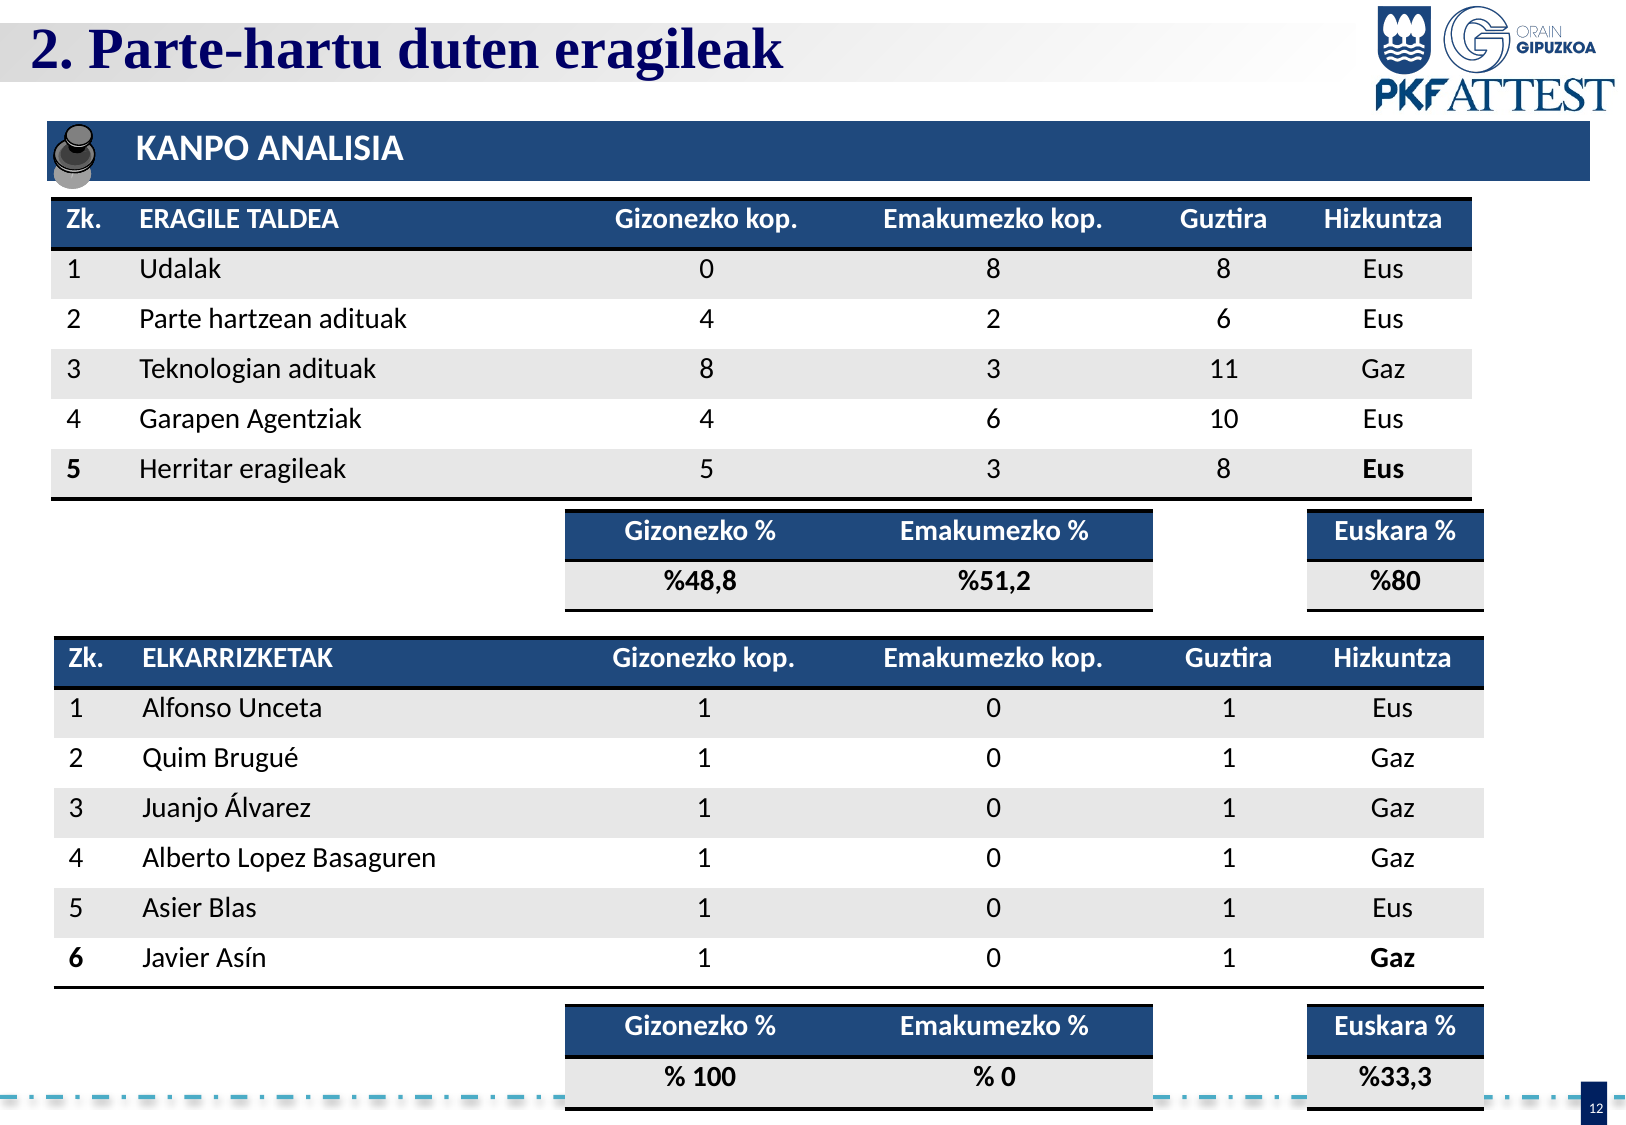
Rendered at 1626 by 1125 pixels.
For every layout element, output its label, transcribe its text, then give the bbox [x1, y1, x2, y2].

table_cell 11 [1153, 349, 1295, 399]
table_header Hizkuntza [1302, 640, 1484, 686]
table_cell 5 [54, 888, 127, 938]
table_cell Juanjo Álvarez [127, 788, 577, 838]
table_cell 2 [834, 299, 1153, 349]
table_cell 1 [577, 690, 831, 738]
table_cell 1 [51, 251, 124, 299]
table_header Hizkuntza [1295, 201, 1472, 247]
table_header ERAGILE TALDEA [124, 201, 580, 247]
table_cell Garapen Agentziak [124, 399, 580, 449]
table_cell 1 [577, 788, 831, 838]
table_cell % 0 [836, 1059, 1153, 1107]
picture [53, 124, 97, 191]
table_header Gizonezko kop. [580, 201, 834, 247]
table_header Euskara % [1307, 513, 1484, 559]
table_cell 8 [1153, 449, 1295, 497]
table_cell Parte hartzean adituak [124, 299, 580, 349]
table_cell 1 [577, 888, 831, 938]
table_header KANPO ANALISIA [47, 121, 1590, 181]
table_cell Eus [1295, 299, 1472, 349]
table_header Emakumezko kop. [831, 640, 1156, 686]
table_cell 6 [54, 938, 127, 986]
table_cell 0 [831, 838, 1156, 888]
table_cell 1 [1156, 838, 1302, 888]
picture [1371, 2, 1619, 115]
table_cell %33,3 [1307, 1059, 1484, 1107]
table_cell Gaz [1302, 938, 1484, 986]
table_cell 1 [1156, 938, 1302, 986]
table_cell 3 [834, 349, 1153, 399]
table_cell 0 [831, 888, 1156, 938]
table_header Emakumezko % [836, 513, 1153, 559]
table_cell Eus [1295, 399, 1472, 449]
table_cell Eus [1295, 449, 1472, 497]
table_cell 1 [1156, 690, 1302, 738]
table_cell 3 [834, 449, 1153, 497]
table_cell 0 [831, 788, 1156, 838]
table_cell 1 [577, 938, 831, 986]
table_cell 1 [1156, 788, 1302, 838]
table_cell 2 [51, 299, 124, 349]
table_cell 3 [54, 788, 127, 838]
table_cell 1 [577, 838, 831, 888]
table_cell %51,2 [836, 562, 1153, 609]
table_cell 1 [54, 690, 127, 738]
table_cell 5 [51, 449, 124, 497]
table_cell Eus [1295, 251, 1472, 299]
table_cell 0 [831, 738, 1156, 788]
table_cell Eus [1302, 888, 1484, 938]
table_cell Udalak [124, 251, 580, 299]
table_cell Teknologian adituak [124, 349, 580, 399]
table_cell 6 [834, 399, 1153, 449]
table_cell 8 [1153, 251, 1295, 299]
table_cell Gaz [1295, 349, 1472, 399]
table_cell Gaz [1302, 788, 1484, 838]
table_cell 0 [831, 938, 1156, 986]
table_header Guztira [1156, 640, 1302, 686]
table_cell 10 [1153, 399, 1295, 449]
table_header Gizonezko % [565, 1007, 836, 1055]
table_header Zk. [51, 201, 124, 247]
table_cell Javier Asín [127, 938, 577, 986]
table_cell 0 [831, 690, 1156, 738]
table_cell Alfonso Unceta [127, 690, 577, 738]
table_cell Eus [1302, 690, 1484, 738]
table_cell 3 [51, 349, 124, 399]
table_cell Alberto Lopez Basaguren [127, 838, 577, 888]
table_cell 8 [834, 251, 1153, 299]
table_cell 5 [580, 449, 834, 497]
table_cell 4 [54, 838, 127, 888]
table_header Gizonezko % [565, 513, 836, 559]
table_cell Gaz [1302, 738, 1484, 788]
table_header Euskara % [1307, 1007, 1484, 1055]
table_cell 8 [580, 349, 834, 399]
table_header ELKARRIZKETAK [127, 640, 577, 686]
table_cell Herritar eragileak [124, 449, 580, 497]
table_cell % 100 [565, 1059, 836, 1107]
table_header Emakumezko kop. [834, 201, 1153, 247]
table_header Guztira [1153, 201, 1295, 247]
table_header Zk. [54, 640, 127, 686]
table_cell 4 [580, 299, 834, 349]
table_cell %48,8 [565, 562, 836, 609]
table_cell 4 [580, 399, 834, 449]
table_cell 1 [577, 738, 831, 788]
table_cell 1 [1156, 738, 1302, 788]
table_cell 1 [1156, 888, 1302, 938]
table_cell 6 [1153, 299, 1295, 349]
table_header Emakumezko % [836, 1007, 1153, 1055]
text_box 2. Parte-hartu duten eragileak [0, 11, 1352, 86]
table_cell 4 [51, 399, 124, 449]
table_cell Asier Blas [127, 888, 577, 938]
table_header Gizonezko kop. [577, 640, 831, 686]
table_cell %80 [1307, 562, 1484, 609]
table_cell 0 [580, 251, 834, 299]
table_cell 2 [54, 738, 127, 788]
table_cell Gaz [1302, 838, 1484, 888]
table_cell Quim Brugué [127, 738, 577, 788]
